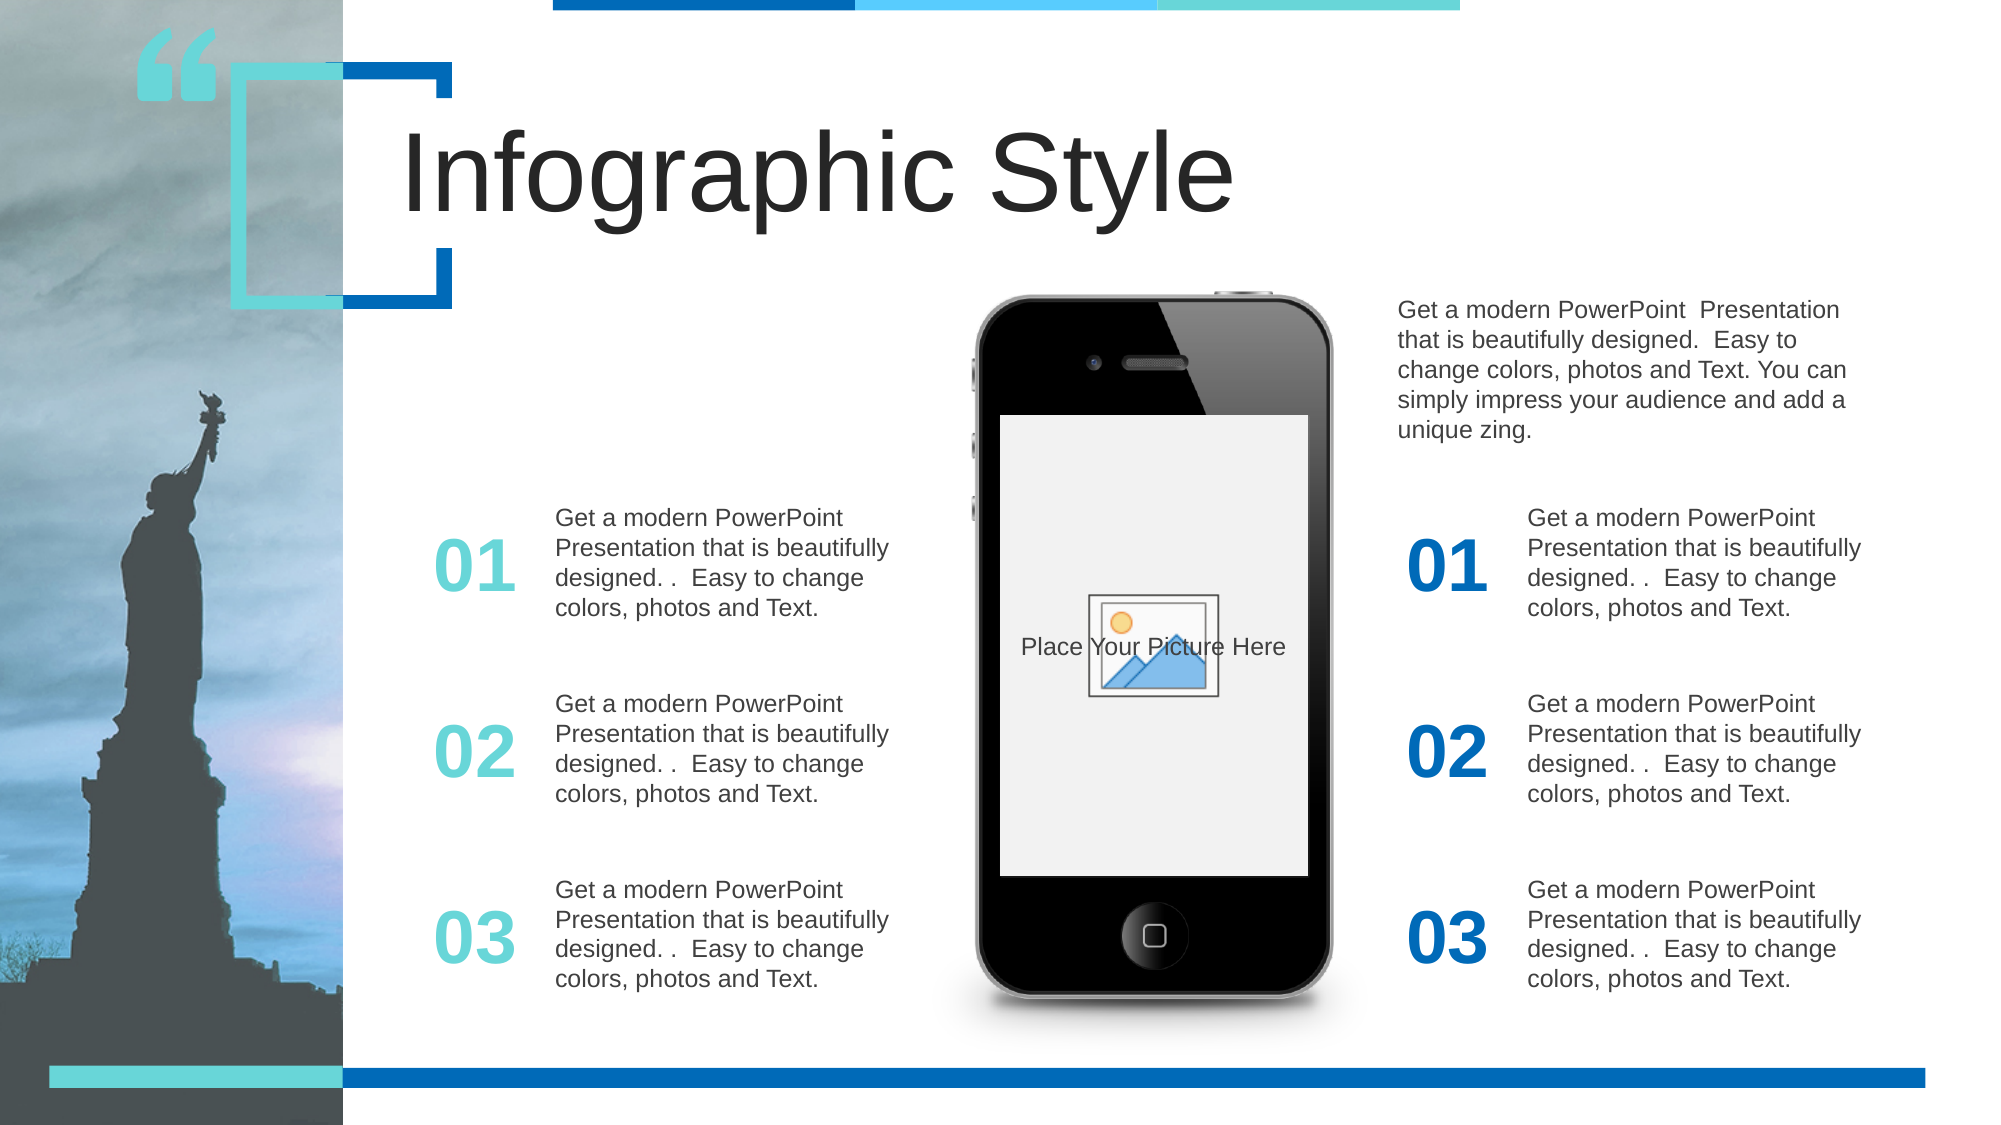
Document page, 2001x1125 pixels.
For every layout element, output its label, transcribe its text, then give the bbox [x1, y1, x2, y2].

picture [932, 291, 1368, 1055]
text_box Get a modern PowerPoint Presentation that is beautifully designed. Easy to change colors, photos and Text. You can simply impress your audience and add a unique zing. [1382, 286, 1898, 451]
text_box 01 [1382, 509, 1512, 615]
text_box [552, 0, 1460, 11]
text_box 02 [1382, 695, 1512, 800]
text_box Get a modern PowerPoint Presentation that is beautifully designed. . Easy to change colors, photos and Text. [540, 494, 925, 629]
text_box Get a modern PowerPoint Presentation that is beautifully designed. . Easy to change colors, photos and Text. [1512, 494, 1898, 629]
list Infographic Style [385, 115, 1948, 235]
text_box Get a modern PowerPoint Presentation that is beautifully designed. . Easy to change colors, photos and Text. [540, 680, 925, 815]
text_box Get a modern PowerPoint Presentation that is beautifully designed. . Easy to change colors, photos and Text. [540, 865, 925, 1001]
picture [247, 80, 343, 295]
text_box 03 [410, 880, 540, 986]
picture [0, 0, 343, 1125]
text_box Get a modern PowerPoint Presentation that is beautifully designed. . Easy to change colors, photos and Text. [1512, 680, 1898, 815]
text_box 03 [1382, 880, 1512, 986]
text_box 01 [410, 509, 540, 615]
text_box 02 [410, 695, 540, 800]
text_box Get a modern PowerPoint Presentation that is beautifully designed. . Easy to change colors, photos and Text. [1512, 865, 1898, 1001]
